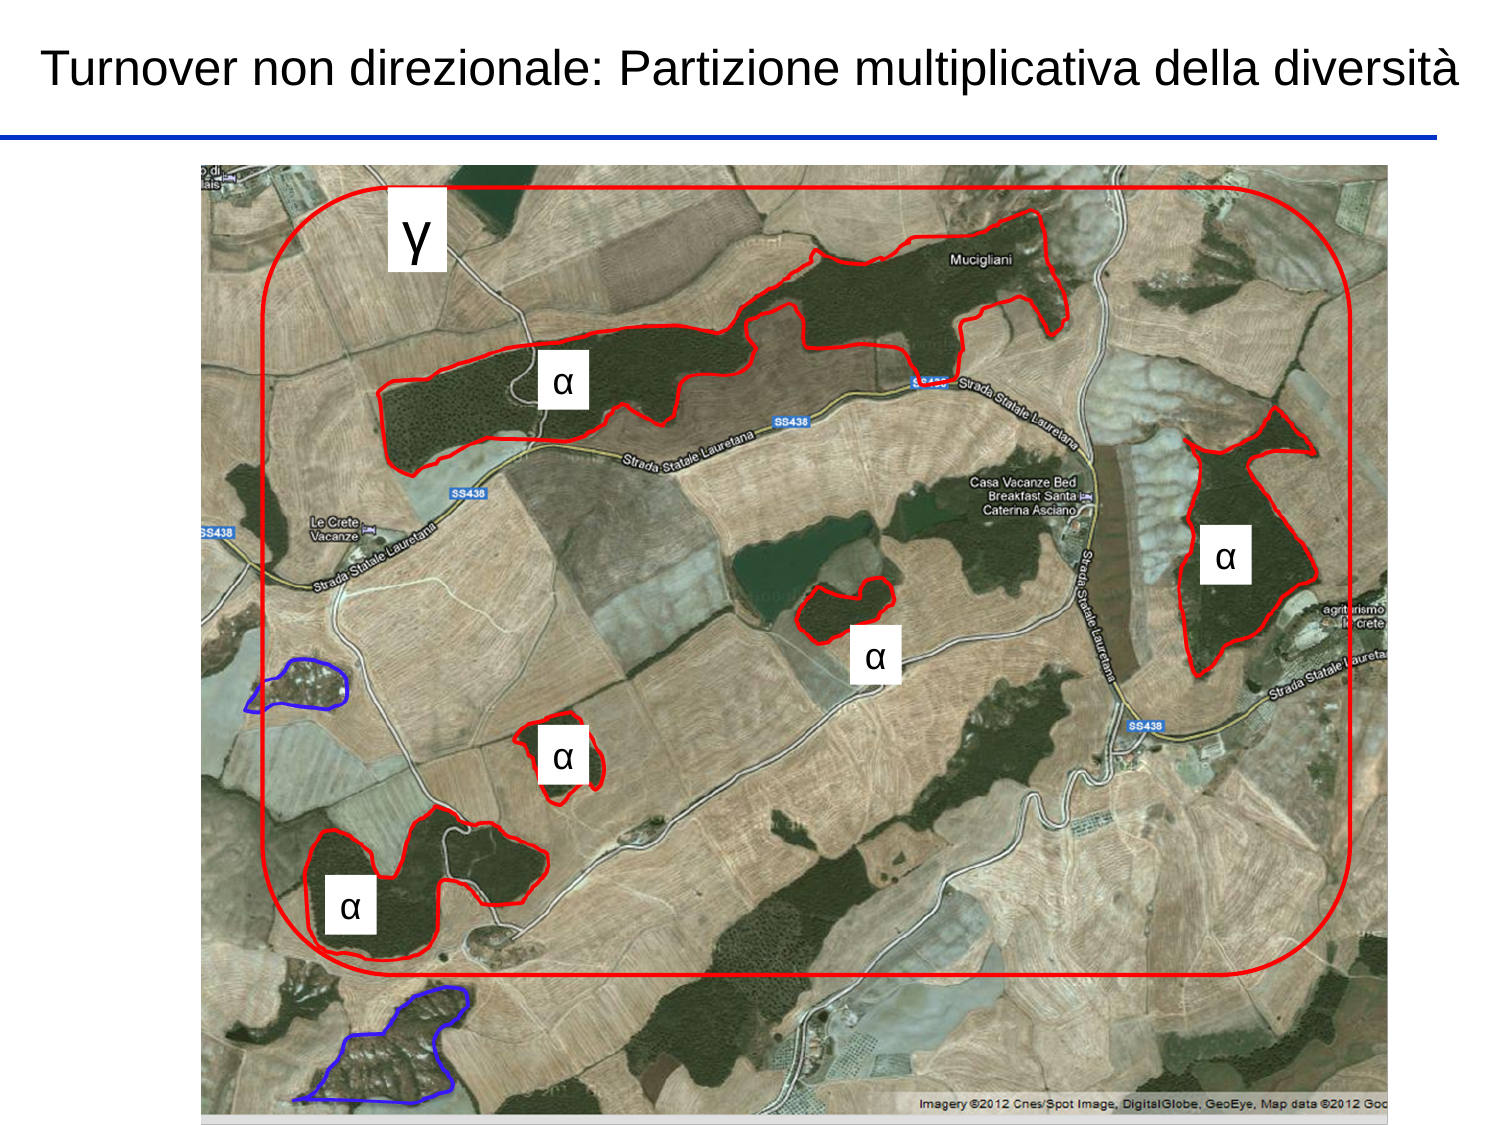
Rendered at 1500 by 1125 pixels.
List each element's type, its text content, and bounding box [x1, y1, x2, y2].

text_box Turnover non direzionale: Partizione multiplicativa della diversità [24, 27, 1500, 103]
picture [199, 164, 1388, 1125]
